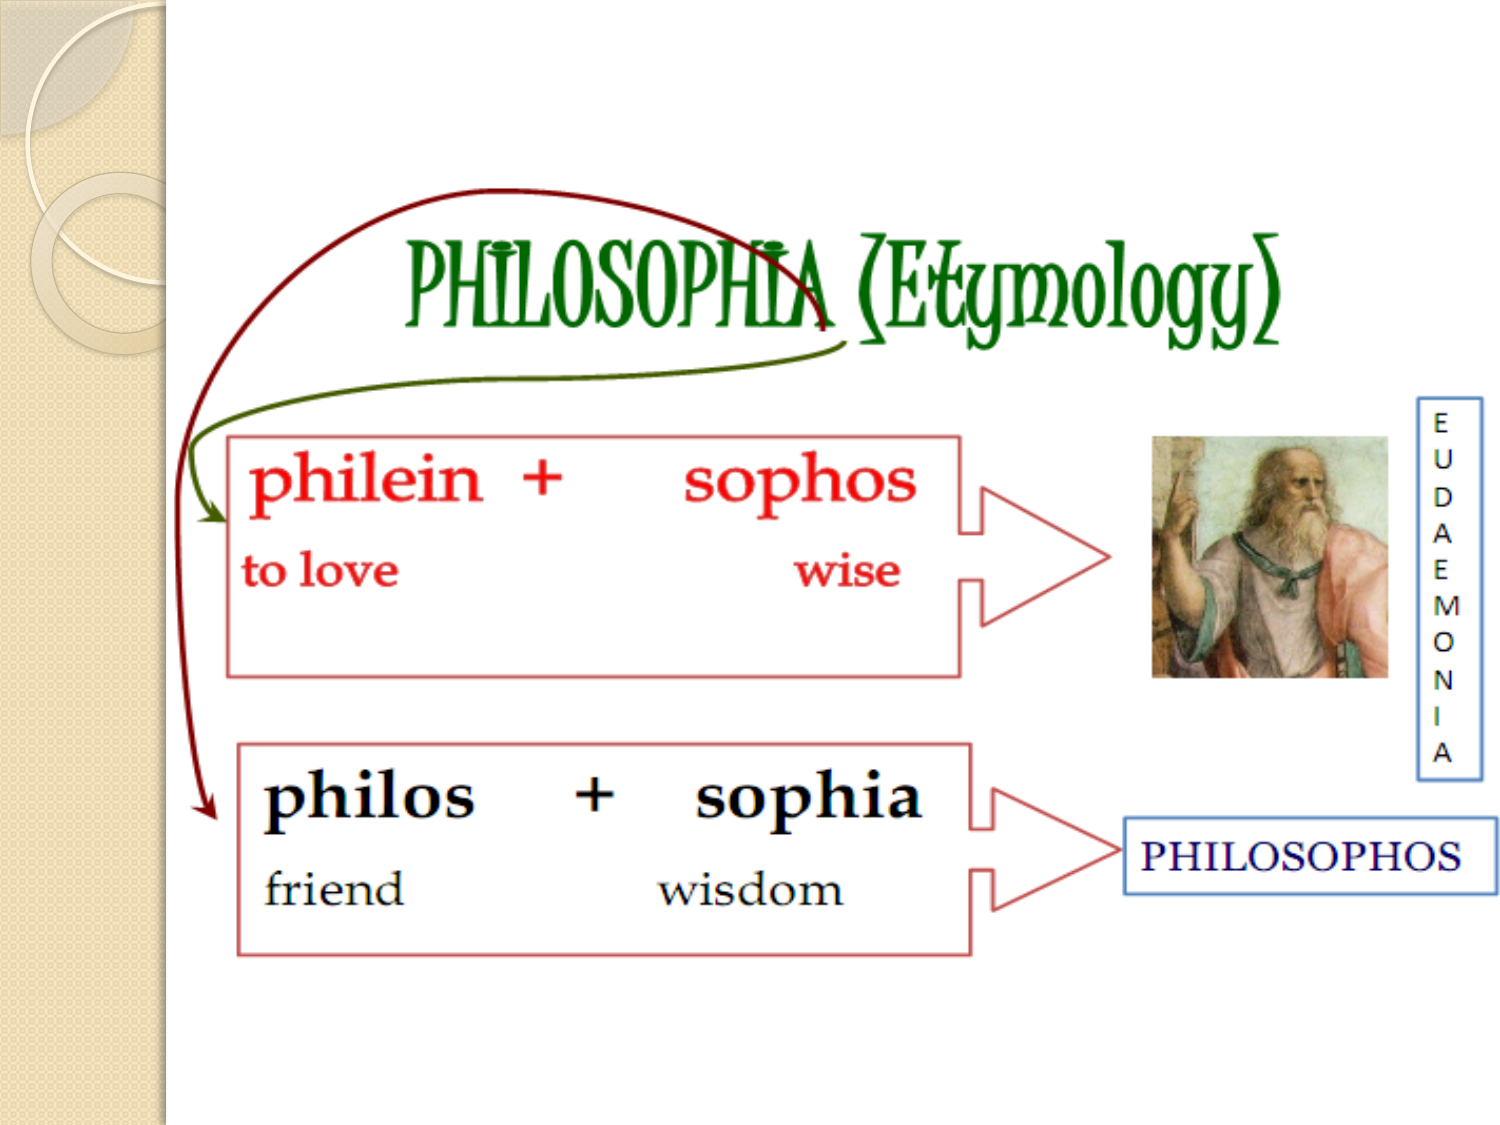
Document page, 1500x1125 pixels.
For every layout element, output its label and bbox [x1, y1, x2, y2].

list [174, 187, 1500, 973]
